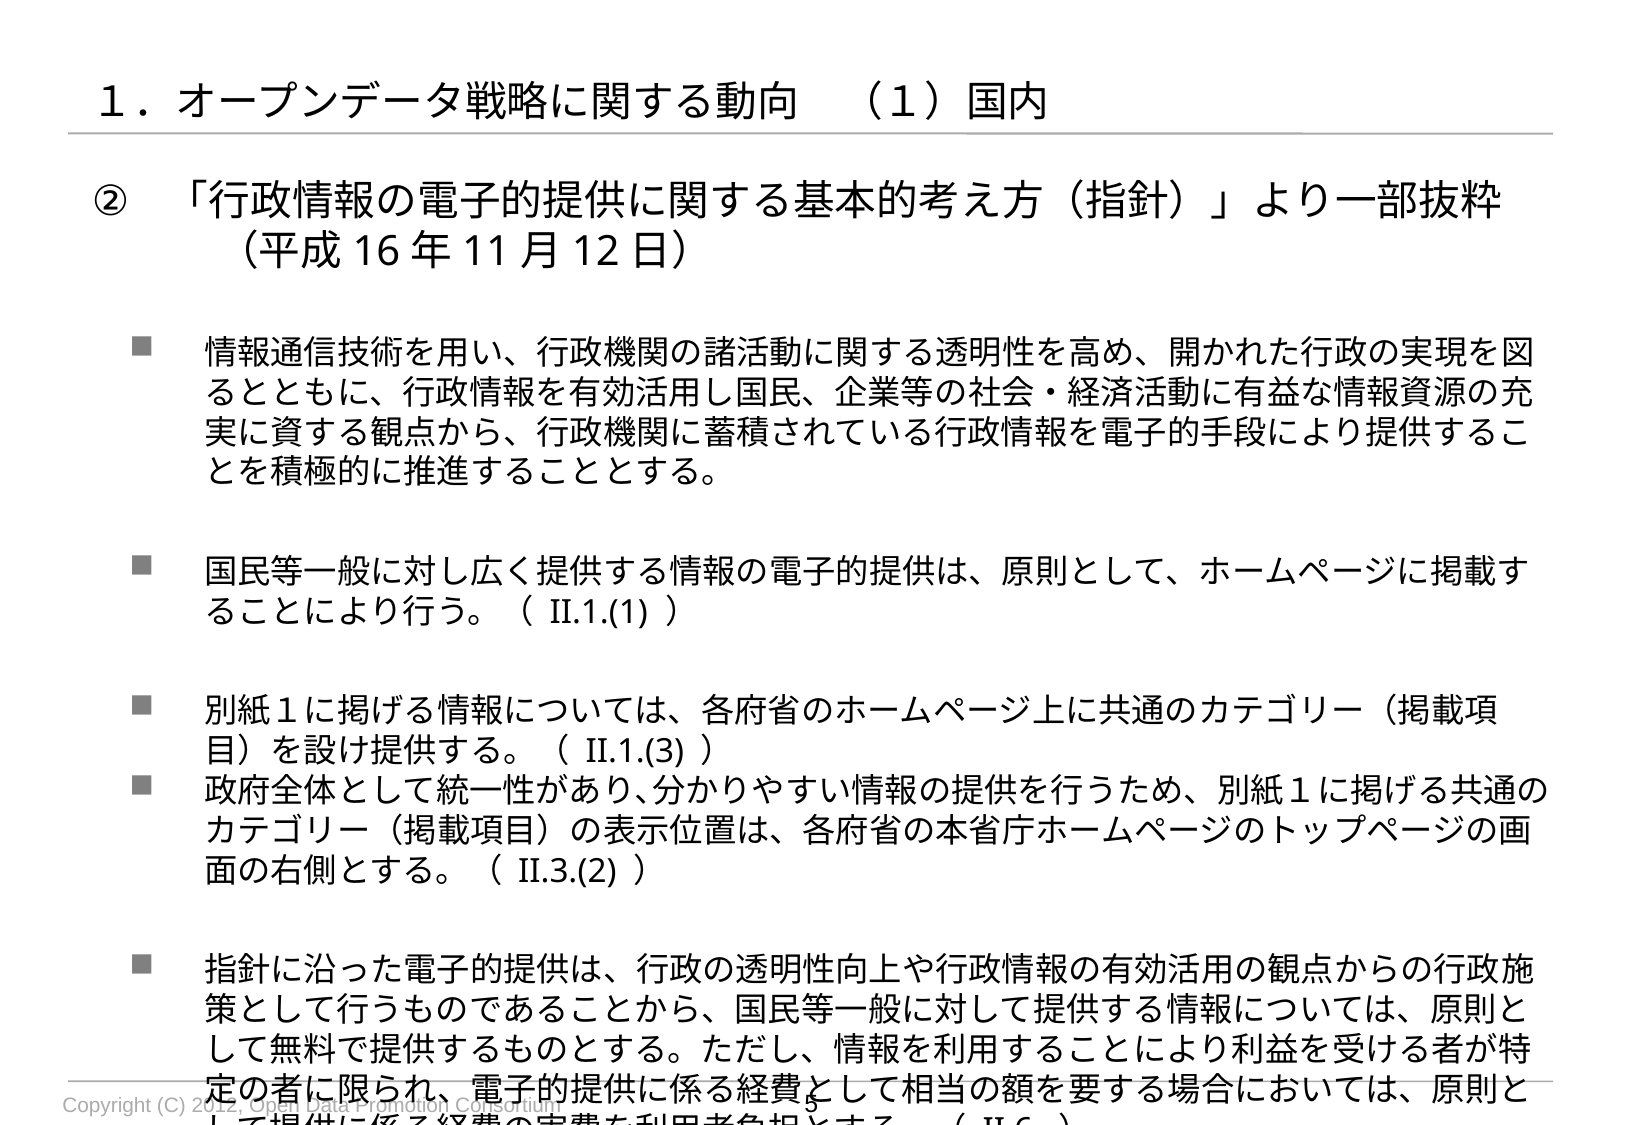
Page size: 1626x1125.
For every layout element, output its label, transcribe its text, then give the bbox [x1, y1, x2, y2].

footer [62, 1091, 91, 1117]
list 「行政情報の電子的提供に関する基本的考え方（指針）」より一部抜粋 （平成16年11月12日） 情報通信技術を用い、行政機関の諸活動に関する透明性を高め、開かれた行政の実現を図るとともに、行政情報を有効活用し国民、企業等の社会・経済活動に有益な情報資源の充実に資する観点から、行政機関に蓄積されている行政情報を電子的手段により提供することを積極的に推進することとする。 国民等一般に対し広く提供する情報の電子的提供は、原則として、ホームページに掲載することにより行う。（ II.1.(1) ） 別紙１に掲げる情報については、各府省のホームページ上に共通のカテゴリー（掲載項目）を設け提供する。（ II.1.(3) ） 政府全体として統一性があり､分かりやすい情報の提供を行うため、別紙１に掲げる共通のカテゴリー（掲載項目）の表示位置は、各府省の本省庁ホームページのトップページの画面の右側とする。（ II.3.(2) ） 指針に沿った電子的提供は、行政の透明性向上や行政情報の有効活用の観点からの行政施策として行うものであることから、国民等一般に対して提供する情報については、原則として無料で提供するものとする。ただし、情報を利用することにより利益を受ける者が特定の者に限られ、電子的提供に係る経費として相当の額を要する場合においては、原則として提供に係る経費の実費を利用者負担とする。（ II.6. ） （全文については補足資料を参照のこと） [91, 148, 1558, 1117]
slide_number 5 [772, 1117, 851, 1124]
title １．オープンデータ戦略に関する動向 （１）国内 [67, 53, 1554, 134]
